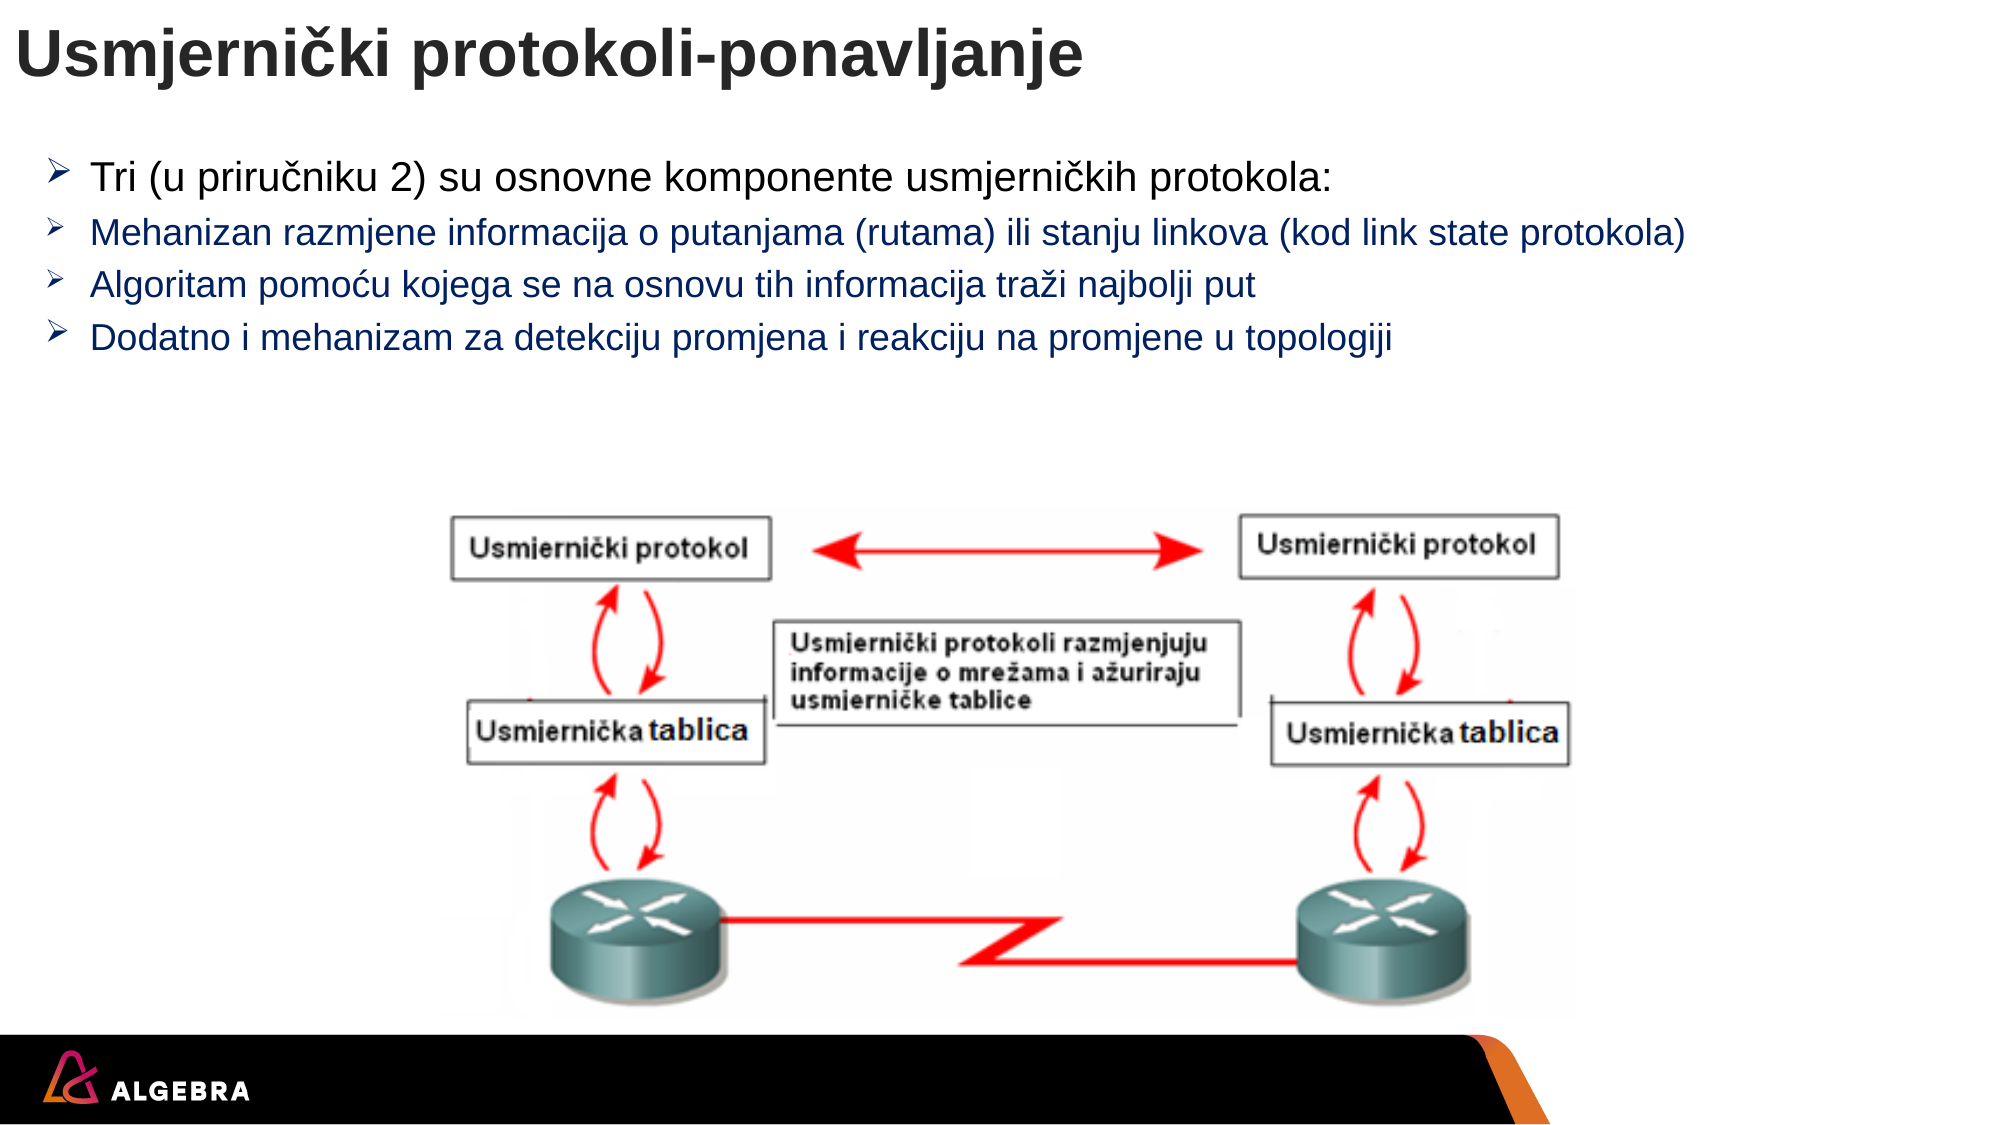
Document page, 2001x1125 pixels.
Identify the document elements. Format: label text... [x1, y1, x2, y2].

picture [0, 1034, 1733, 1125]
picture [438, 505, 1584, 1018]
text_box Tri (u priručniku 2) su osnovne komponente usmjerničkih protokola: Mehanizan razmjene informacija o putanjama (rutama) ili stanju linkova (kod link state protokola) Algoritam pomoću kojega se na osnovu tih informacija traži najbolji put Dodatno i mehanizam za detekciju promjena i reakciju na promjene u topologiji [30, 142, 1946, 831]
title Usmjernički protokoli-ponavljanje [0, 1, 1304, 108]
